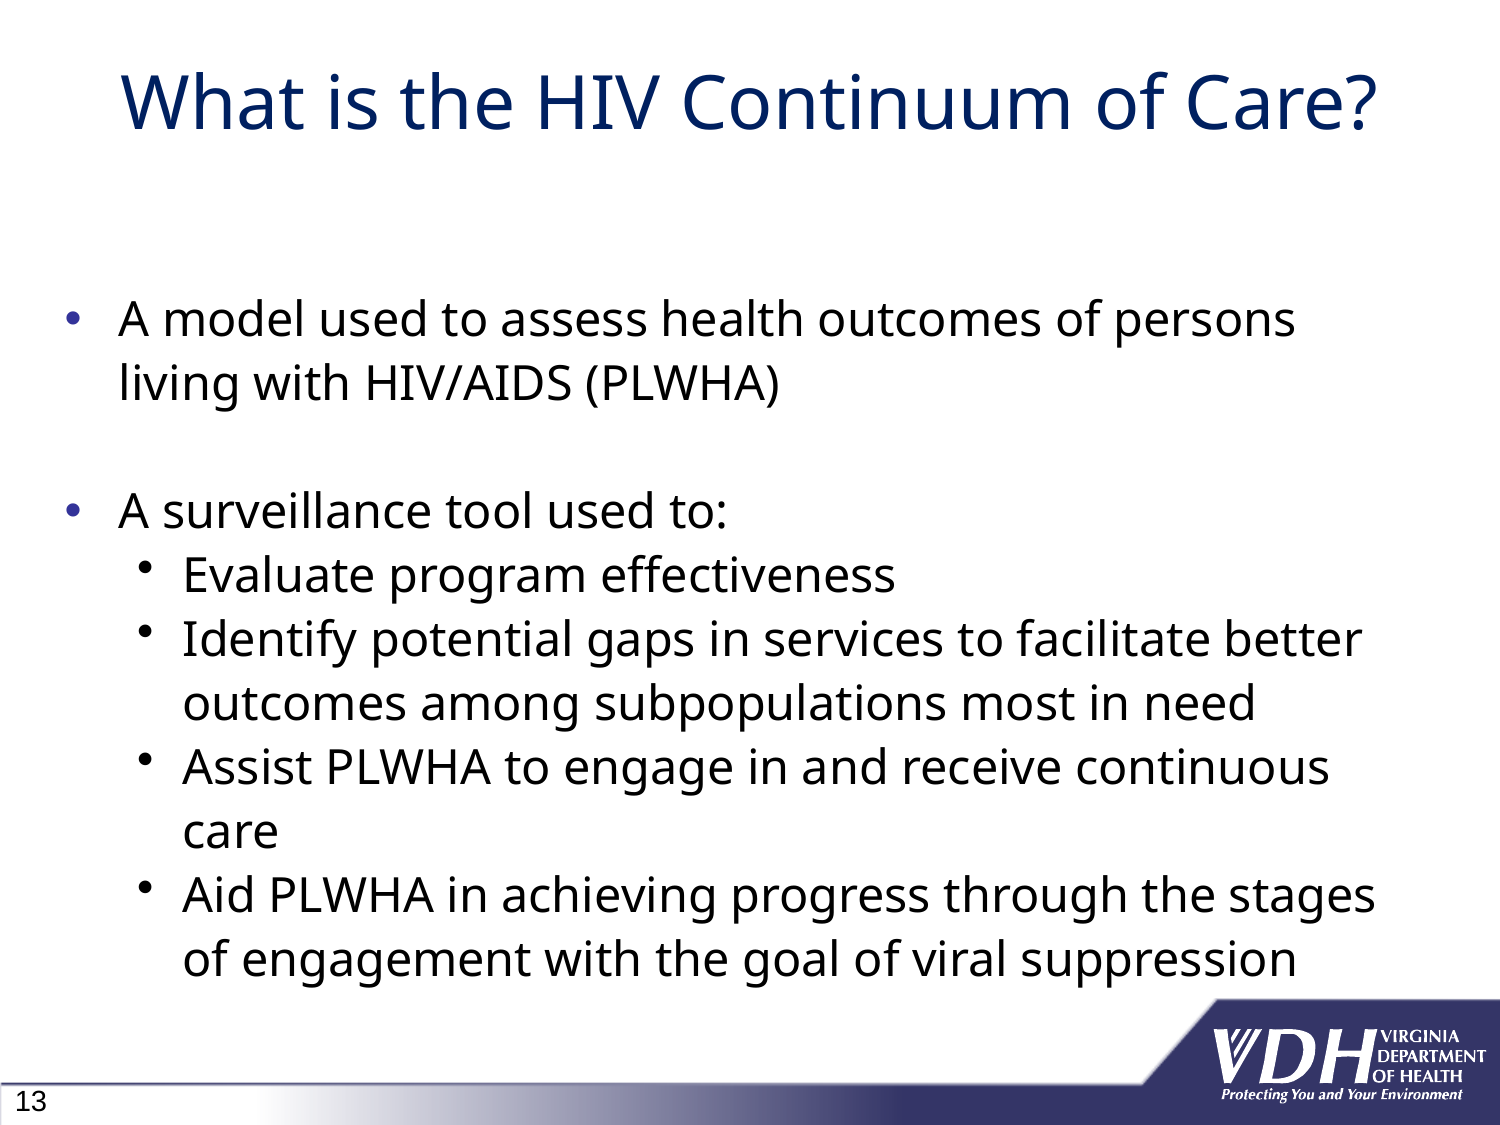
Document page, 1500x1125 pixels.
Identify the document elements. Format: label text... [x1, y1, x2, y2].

list A model used to assess health outcomes of persons living with HIV/AIDS (PLWHA) A surveillance tool used to: Evaluate program effectiveness Identify potential gaps in services to facilitate better outcomes among subpopulations most in need Assist PLWHA to engage in and receive continuous care Aid PLWHA in achieving progress through the stages of engagement with the goal of viral suppression [49, 274, 1445, 1001]
text_box What is the HIV Continuum of Care? [74, 50, 1425, 150]
